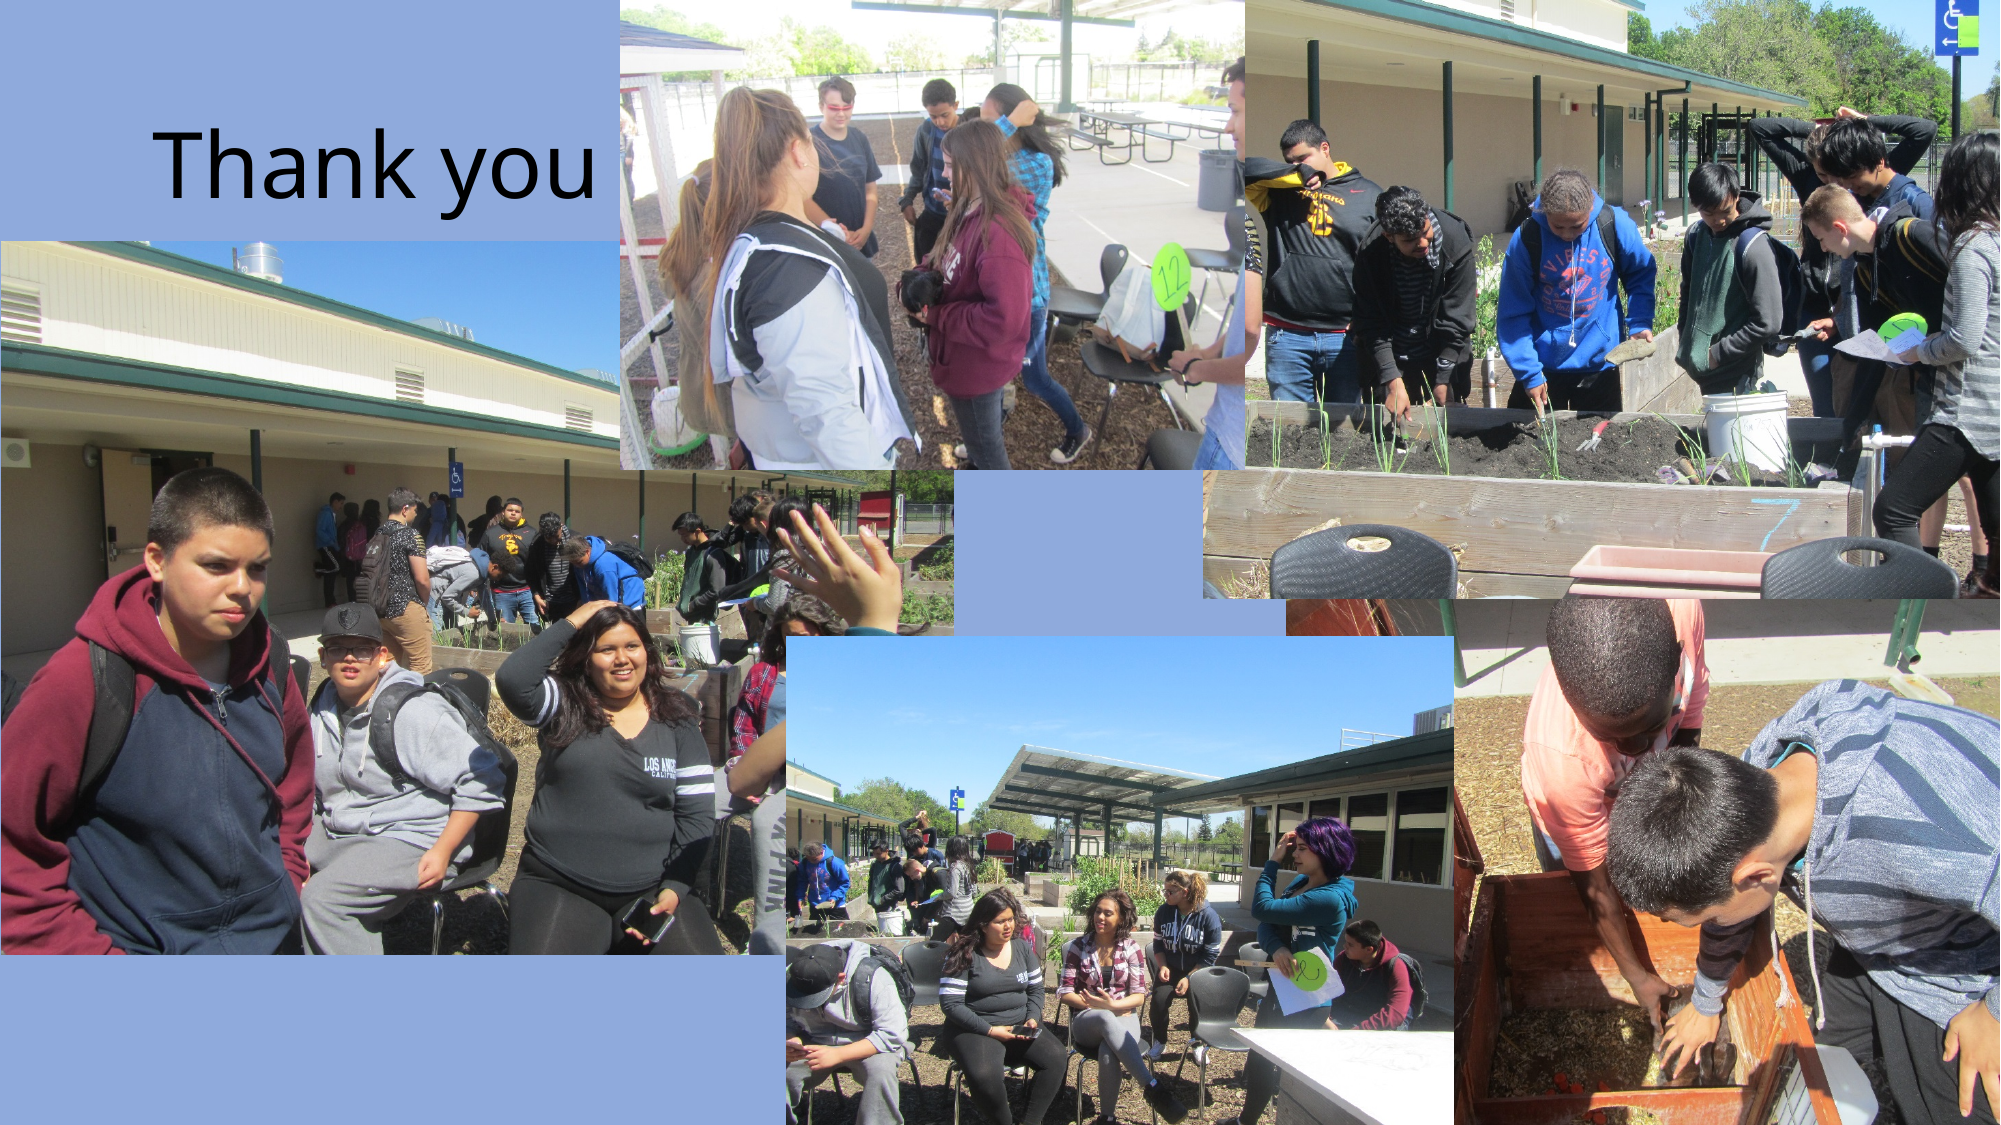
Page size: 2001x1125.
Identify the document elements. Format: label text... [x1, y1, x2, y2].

picture [619, 0, 2000, 1125]
title Thank you [137, 59, 619, 241]
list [1, 241, 954, 956]
